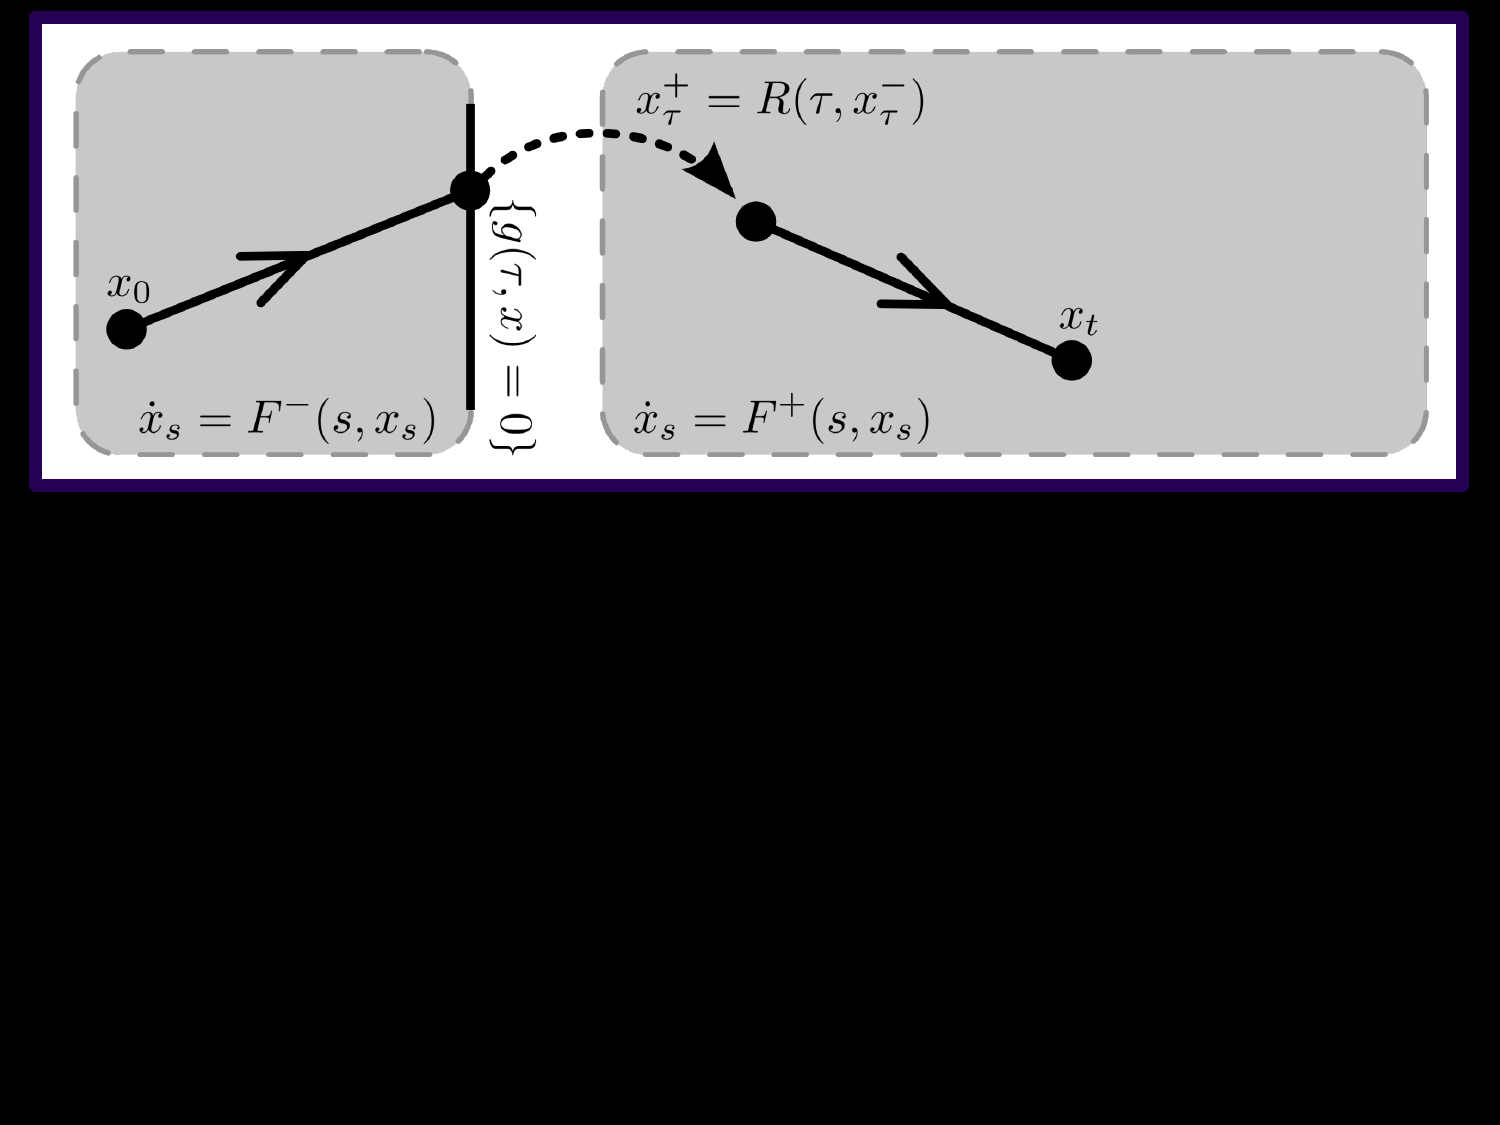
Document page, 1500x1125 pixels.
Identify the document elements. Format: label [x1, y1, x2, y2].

text_box [34, 17, 1463, 486]
picture [70, 48, 1430, 457]
